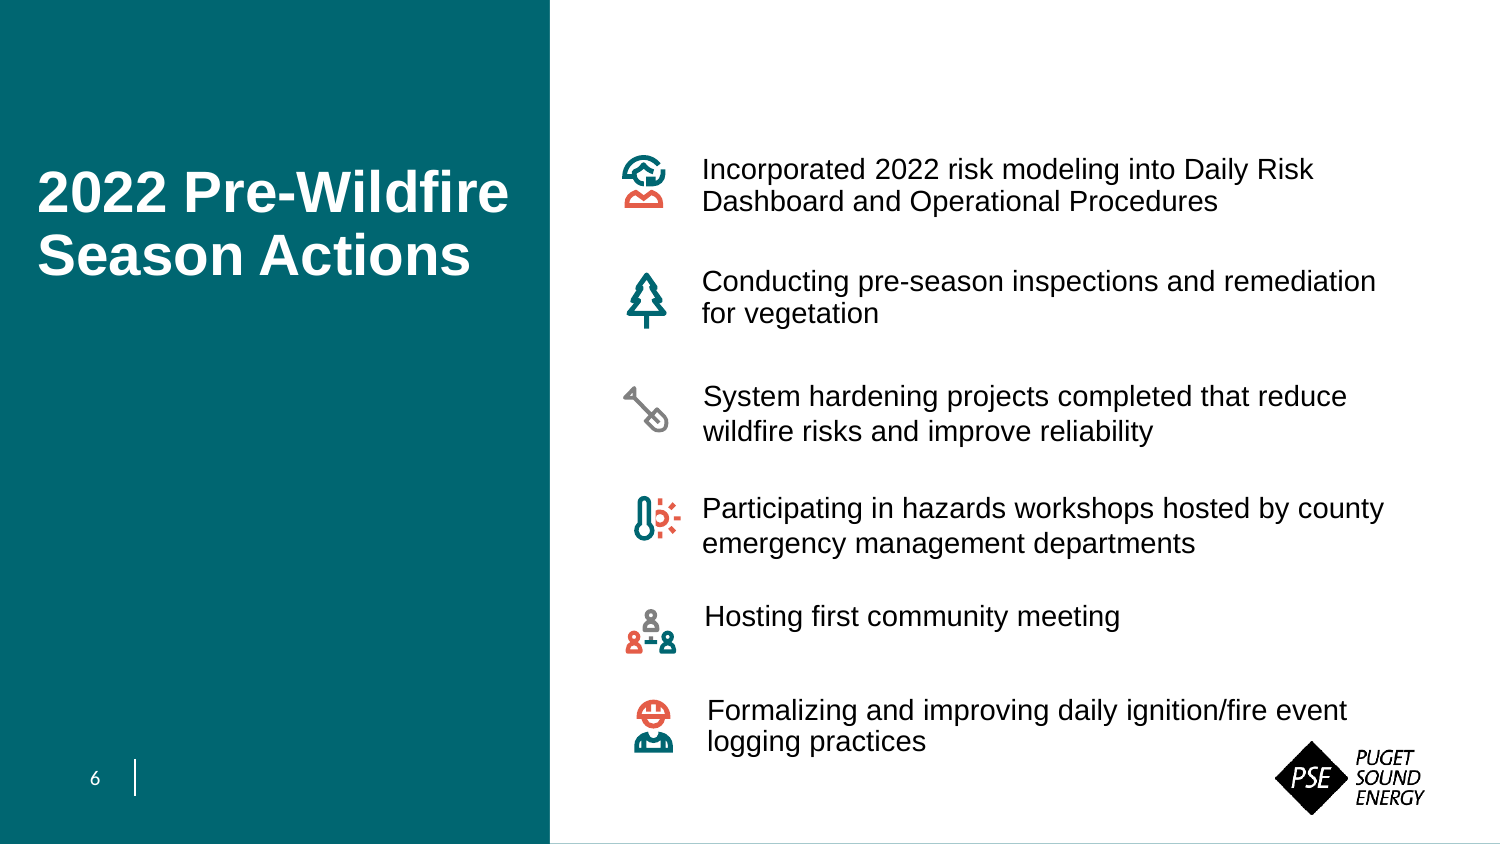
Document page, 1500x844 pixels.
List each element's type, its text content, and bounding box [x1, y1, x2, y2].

text_box Formalizing and improving daily ignition/fire event logging practices [692, 687, 1438, 771]
text_box Hosting first community meeting [689, 517, 1490, 640]
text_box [634, 699, 673, 753]
text_box [623, 386, 669, 433]
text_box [622, 154, 666, 208]
picture [1275, 771, 1425, 815]
text_box Participating in hazards workshops hosted by county emergency management departments [687, 409, 1488, 567]
text_box [626, 272, 667, 329]
list 2022 Pre-Wildfire Season Actions [23, 155, 560, 459]
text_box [634, 495, 681, 541]
text_box Incorporated 2022 risk modeling into Daily Risk Dashboard and Operational Procedures [687, 147, 1458, 246]
text_box Conducting pre-season inspections and remediation for vegetation [687, 259, 1405, 353]
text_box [625, 609, 677, 654]
text_box System hardening projects completed that reduce wildfire risks and improve reliability [688, 370, 1446, 409]
